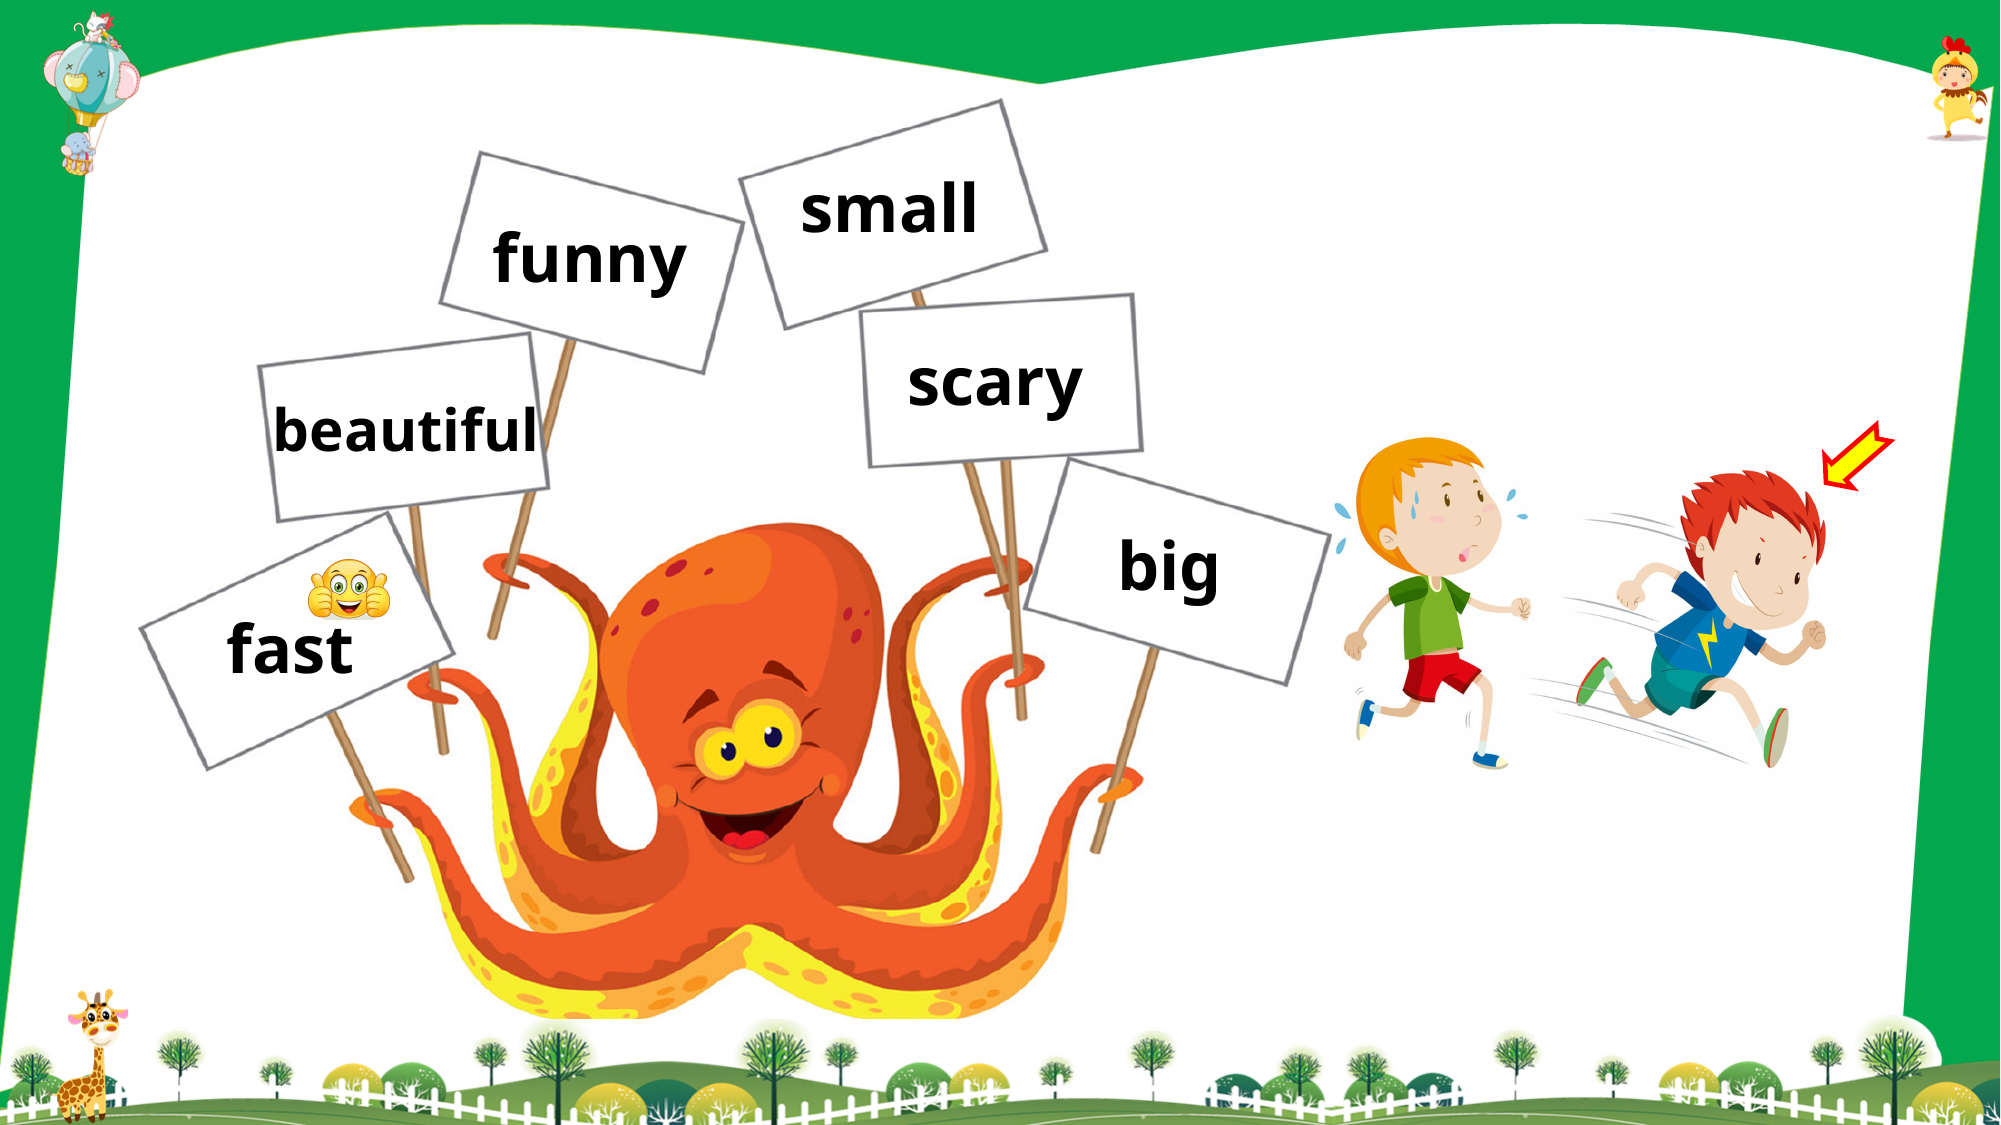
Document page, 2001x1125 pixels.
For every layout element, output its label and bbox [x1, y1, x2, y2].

picture [0, 0, 2001, 1125]
text_box [1332, 398, 1893, 780]
